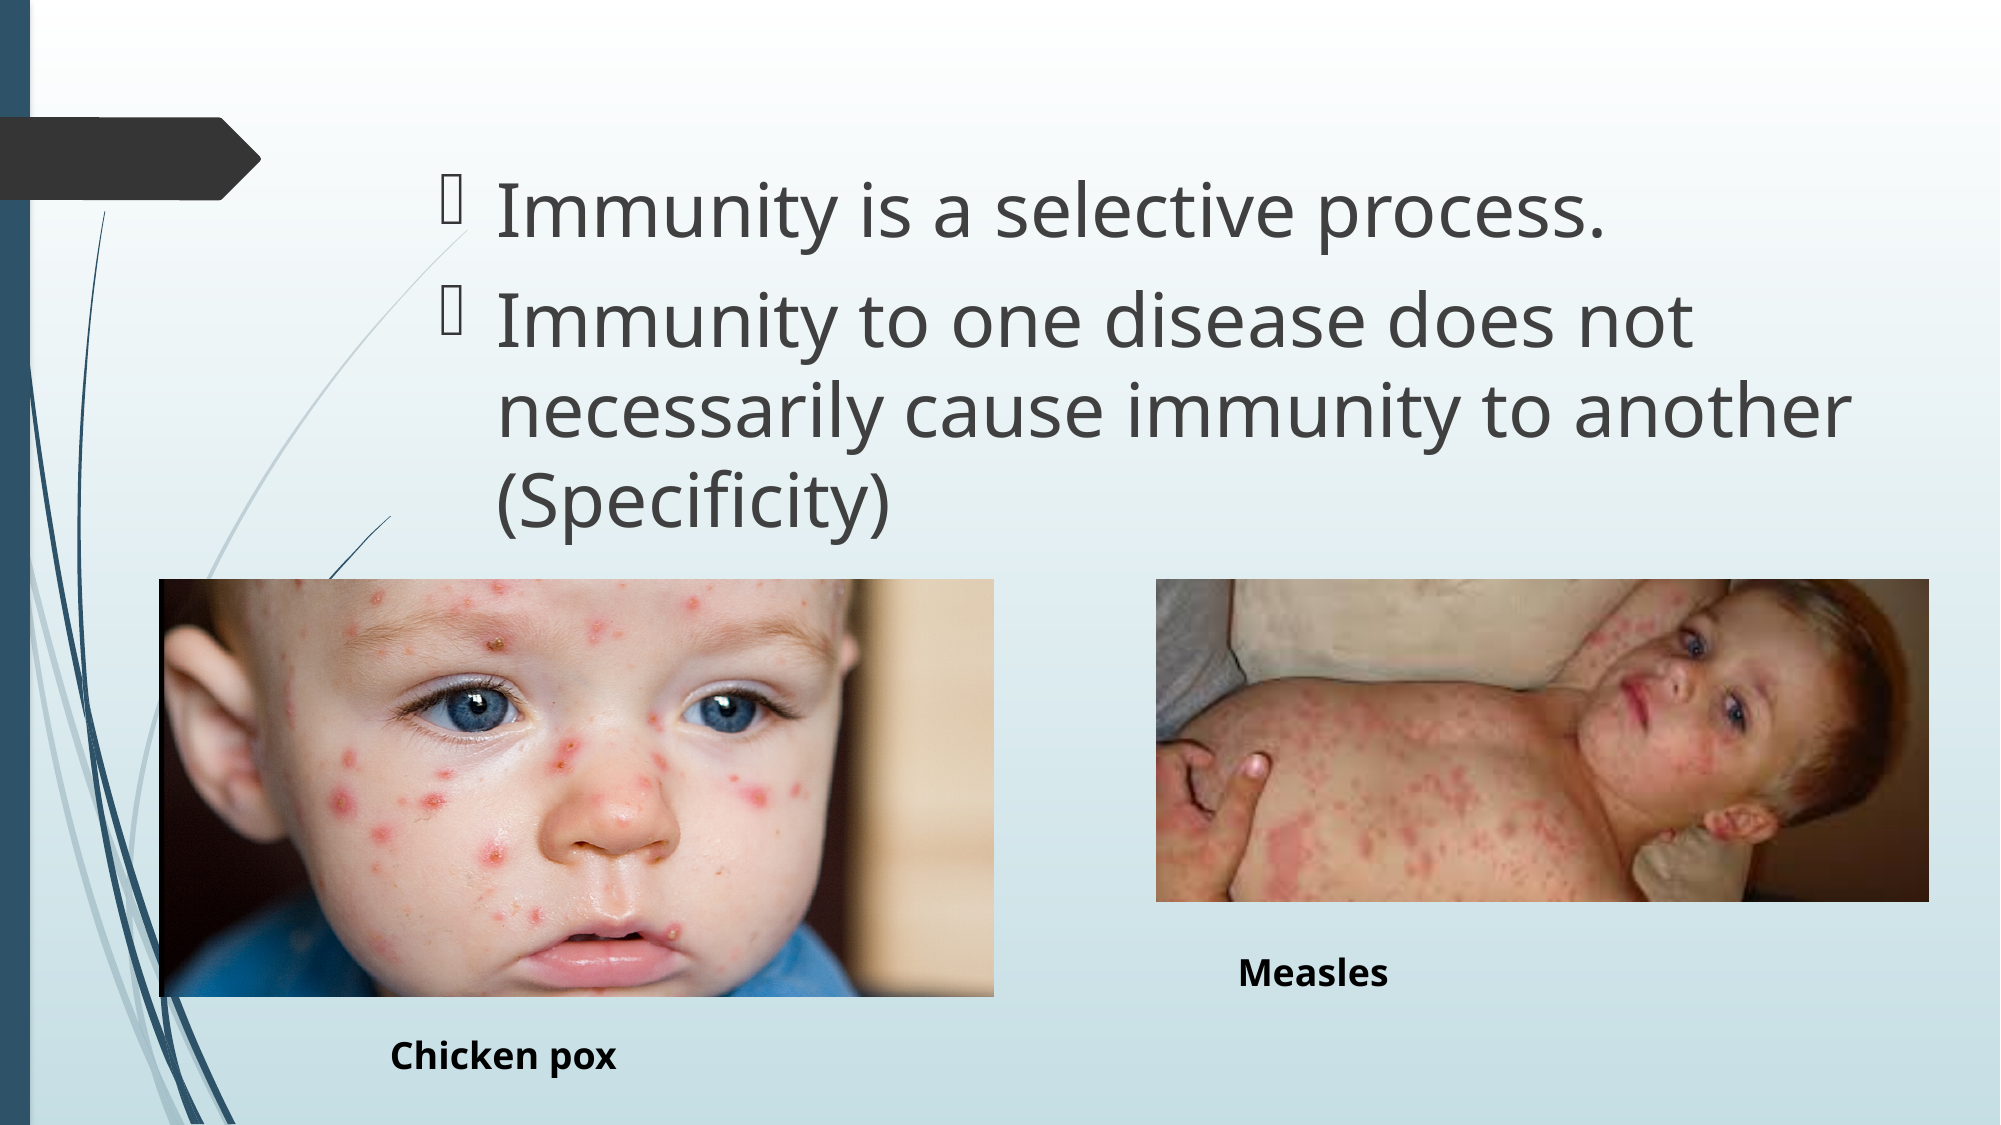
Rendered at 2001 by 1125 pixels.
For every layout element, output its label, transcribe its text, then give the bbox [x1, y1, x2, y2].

picture [1155, 579, 1929, 902]
text_box Measles [1222, 941, 1830, 1002]
list Immunity is a selective process. Immunity to one disease does not necessarily cause immunity to another (Specificity) [424, 154, 1888, 970]
text_box Chicken pox [375, 1024, 971, 1085]
picture [158, 579, 994, 998]
